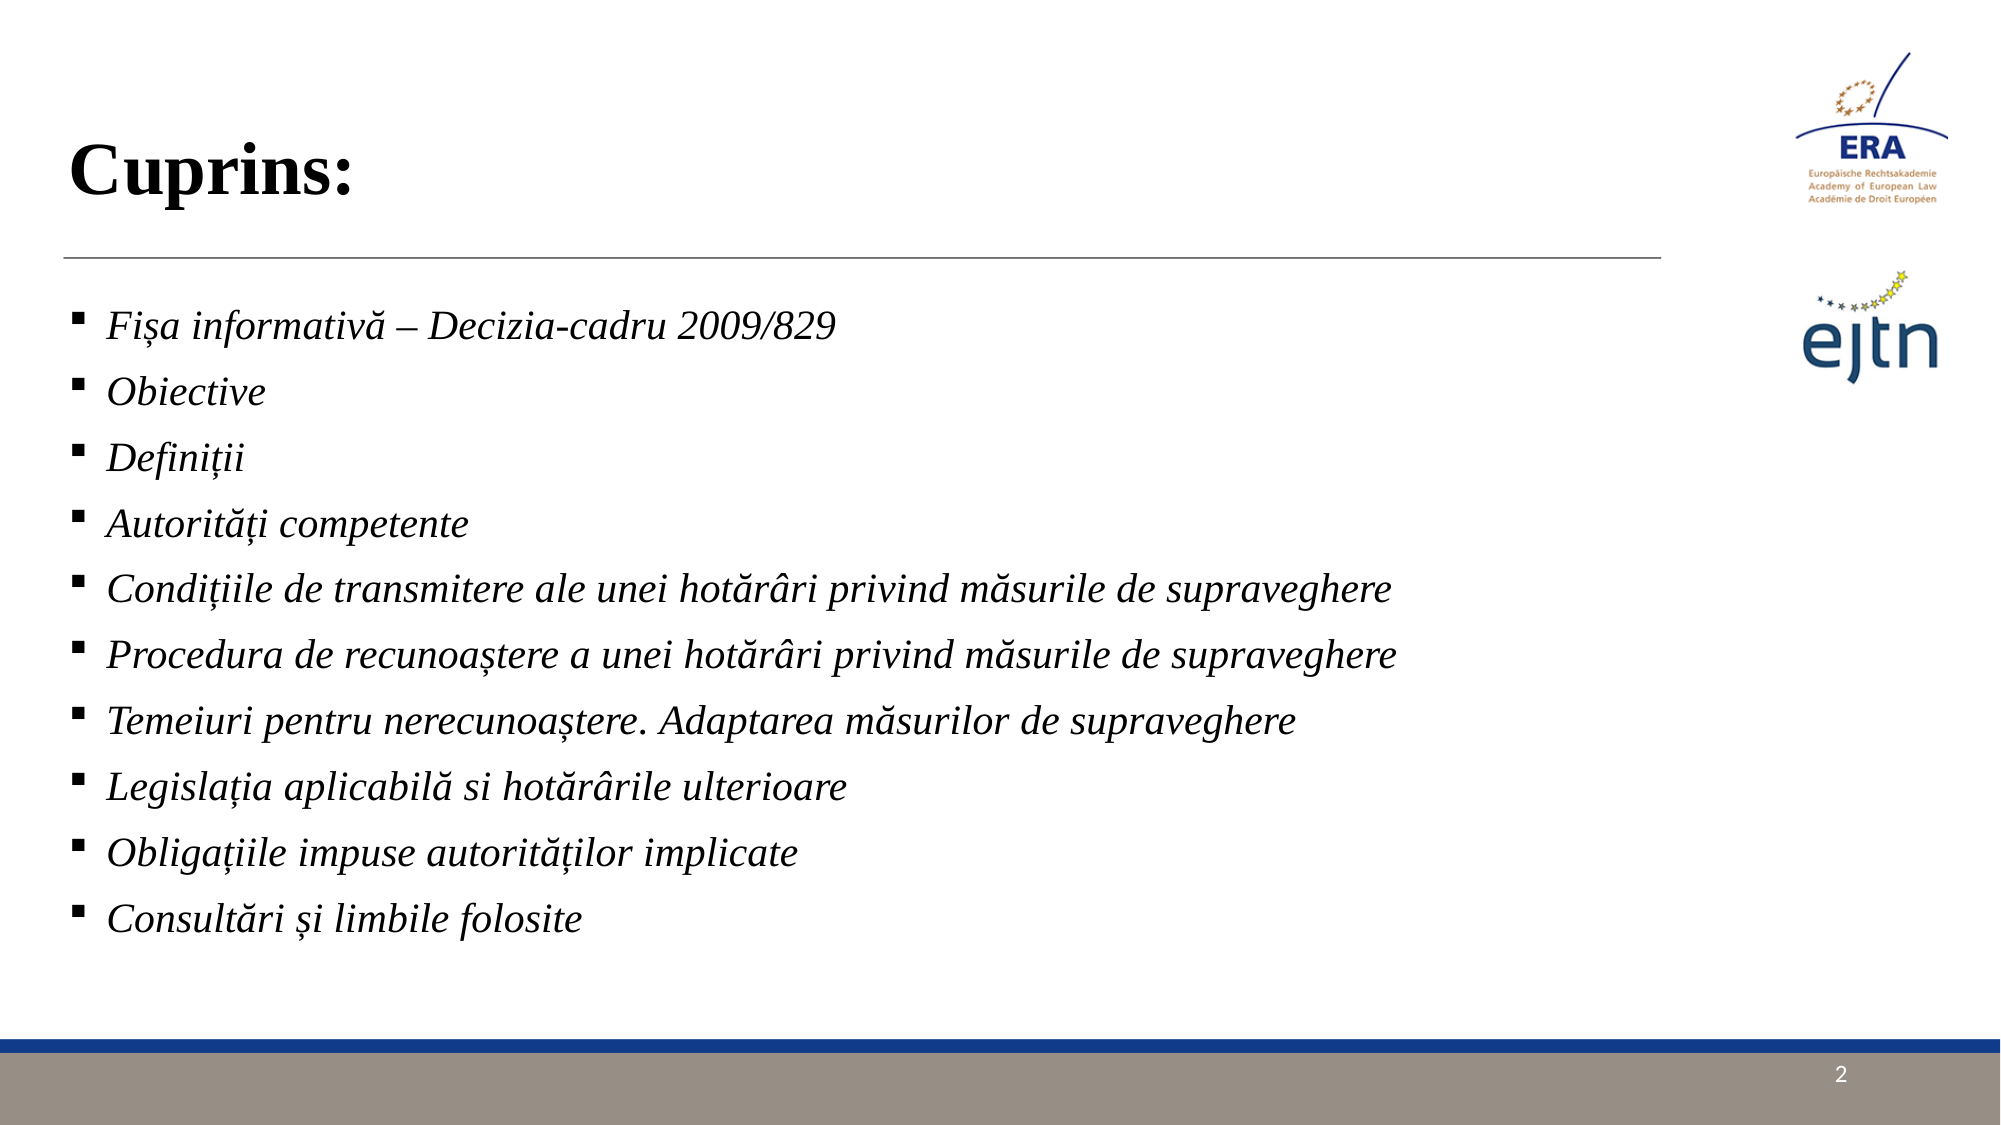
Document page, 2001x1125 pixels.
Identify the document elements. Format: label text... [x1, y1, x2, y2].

picture [0, 0, 2001, 1125]
title Cuprins: [53, 76, 1843, 264]
slide_number 2 [1412, 1042, 1863, 1103]
list Fișa informativă – Decizia-cadru 2009/829 Obiective Definiții Autorități competente Condițiile de transmitere ale unei hotărâri privind măsurile de supraveghere Procedura de recunoaștere a unei hotărâri privind măsurile de supraveghere Temeiuri pentru nerecunoaștere. Adaptarea măsurilor de supraveghere Legislația aplicabilă si hotărârile ulterioare Obligațiile impuse autorităților implicate Consultări și limbile folosite [53, 295, 1740, 1017]
